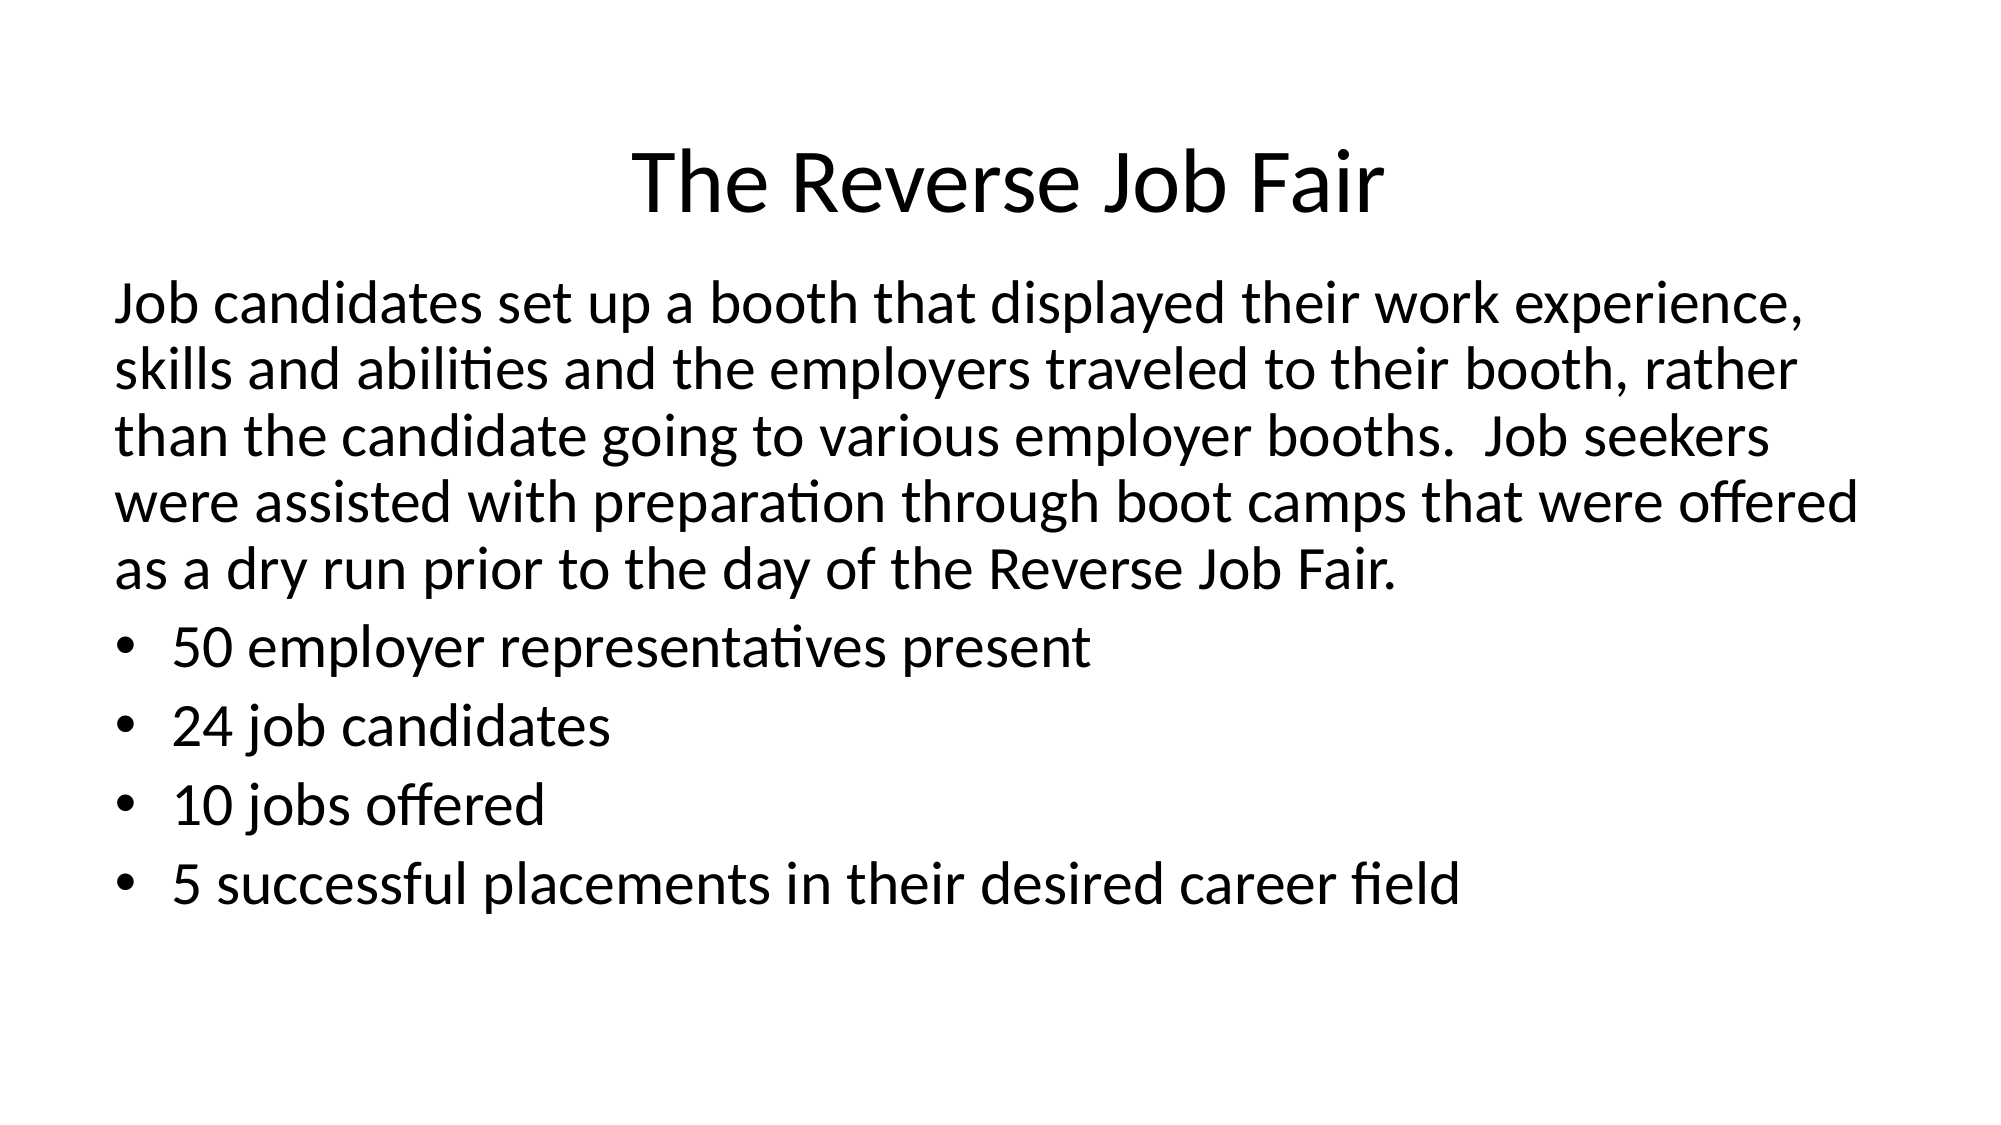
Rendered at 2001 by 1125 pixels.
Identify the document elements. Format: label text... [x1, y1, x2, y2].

title The Reverse Job Fair [147, 67, 1873, 262]
list Job candidates set up a booth that displayed their work experience, skills and abilities and the employers traveled to their booth, rather than the candidate going to various employer booths. Job seekers were assisted with preparation through boot camps that were offered as a dry run prior to the day of the Reverse Job Fair. 50 employer representatives present 24 job candidates 10 jobs offered 5 successful placements in their desired career field [99, 262, 1900, 1005]
